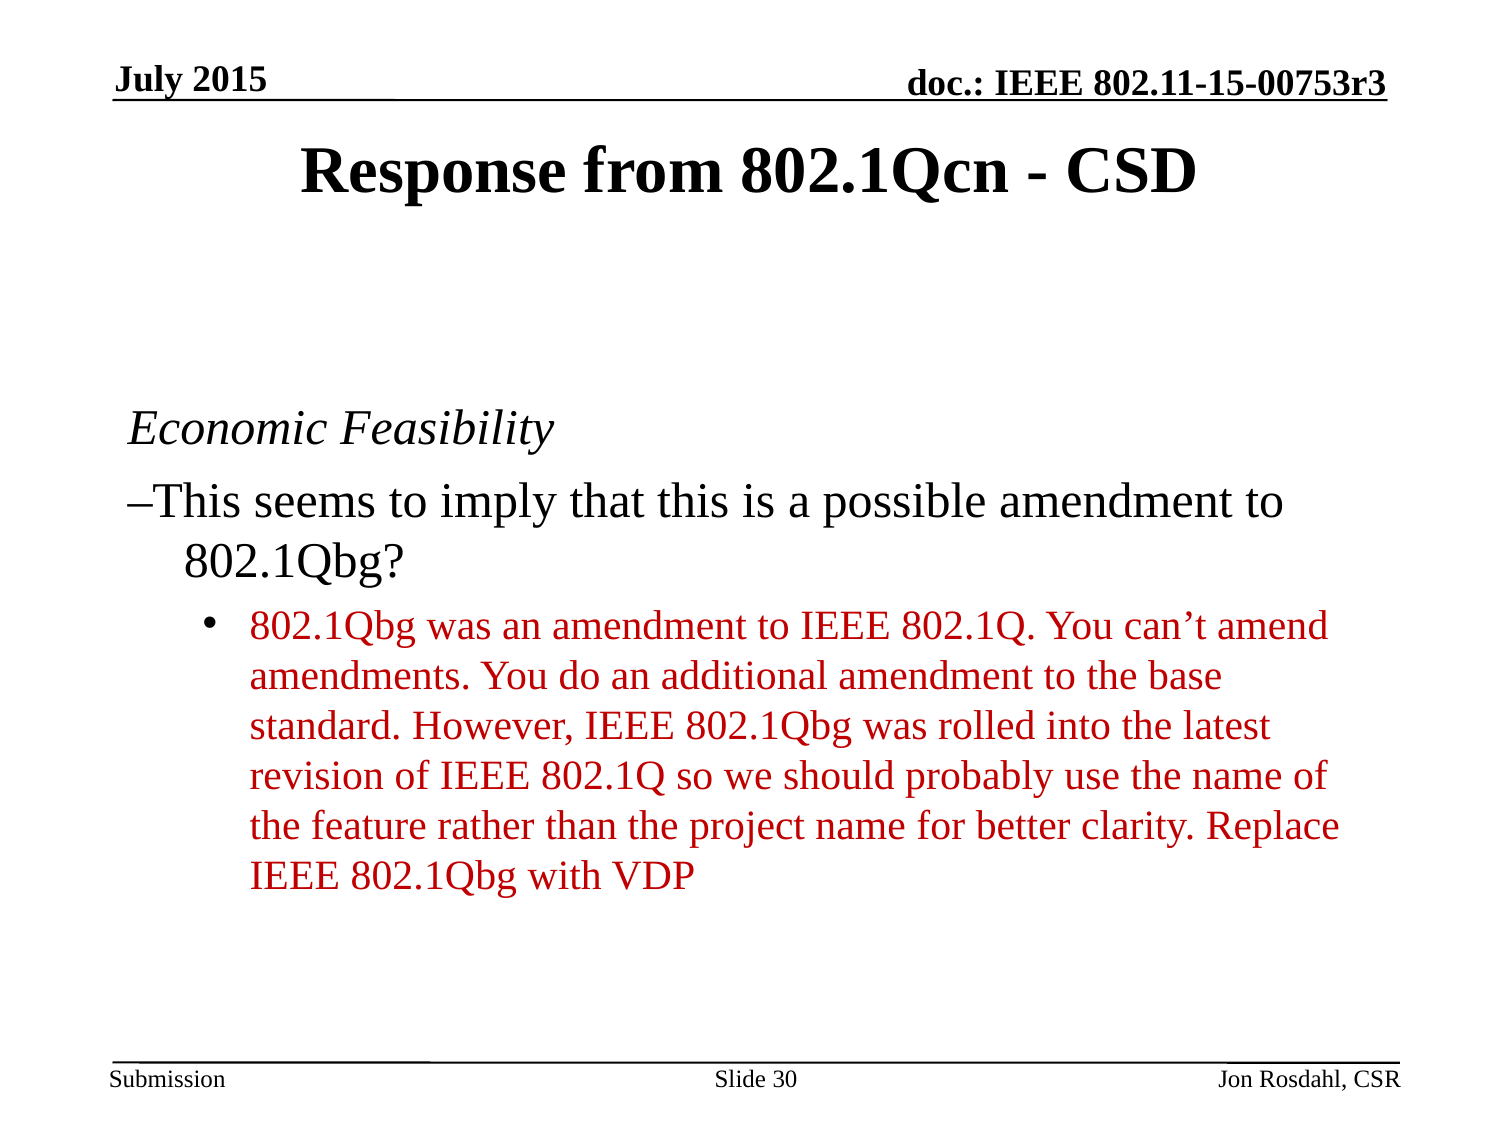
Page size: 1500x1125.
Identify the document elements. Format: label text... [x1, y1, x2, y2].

list Economic Feasibility –This seems to imply that this is a possible amendment to 802.1Qbg? 802.1Qbg was an amendment to IEEE 802.1Q. You can’t amend amendments. You do an additional amendment to the base standard. However, IEEE 802.1Qbg was rolled into the latest revision of IEEE 802.1Q so we should probably use the name of the feature rather than the project name for better clarity. Replace IEEE 802.1Qbg with VDP [112, 314, 1388, 1000]
title Response from 802.1Qcn - CSD [112, 112, 1388, 221]
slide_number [114, 54, 423, 100]
footer Jon Rosdahl, CSR [878, 1061, 1402, 1093]
slide_number Slide 30 [712, 1061, 800, 1123]
